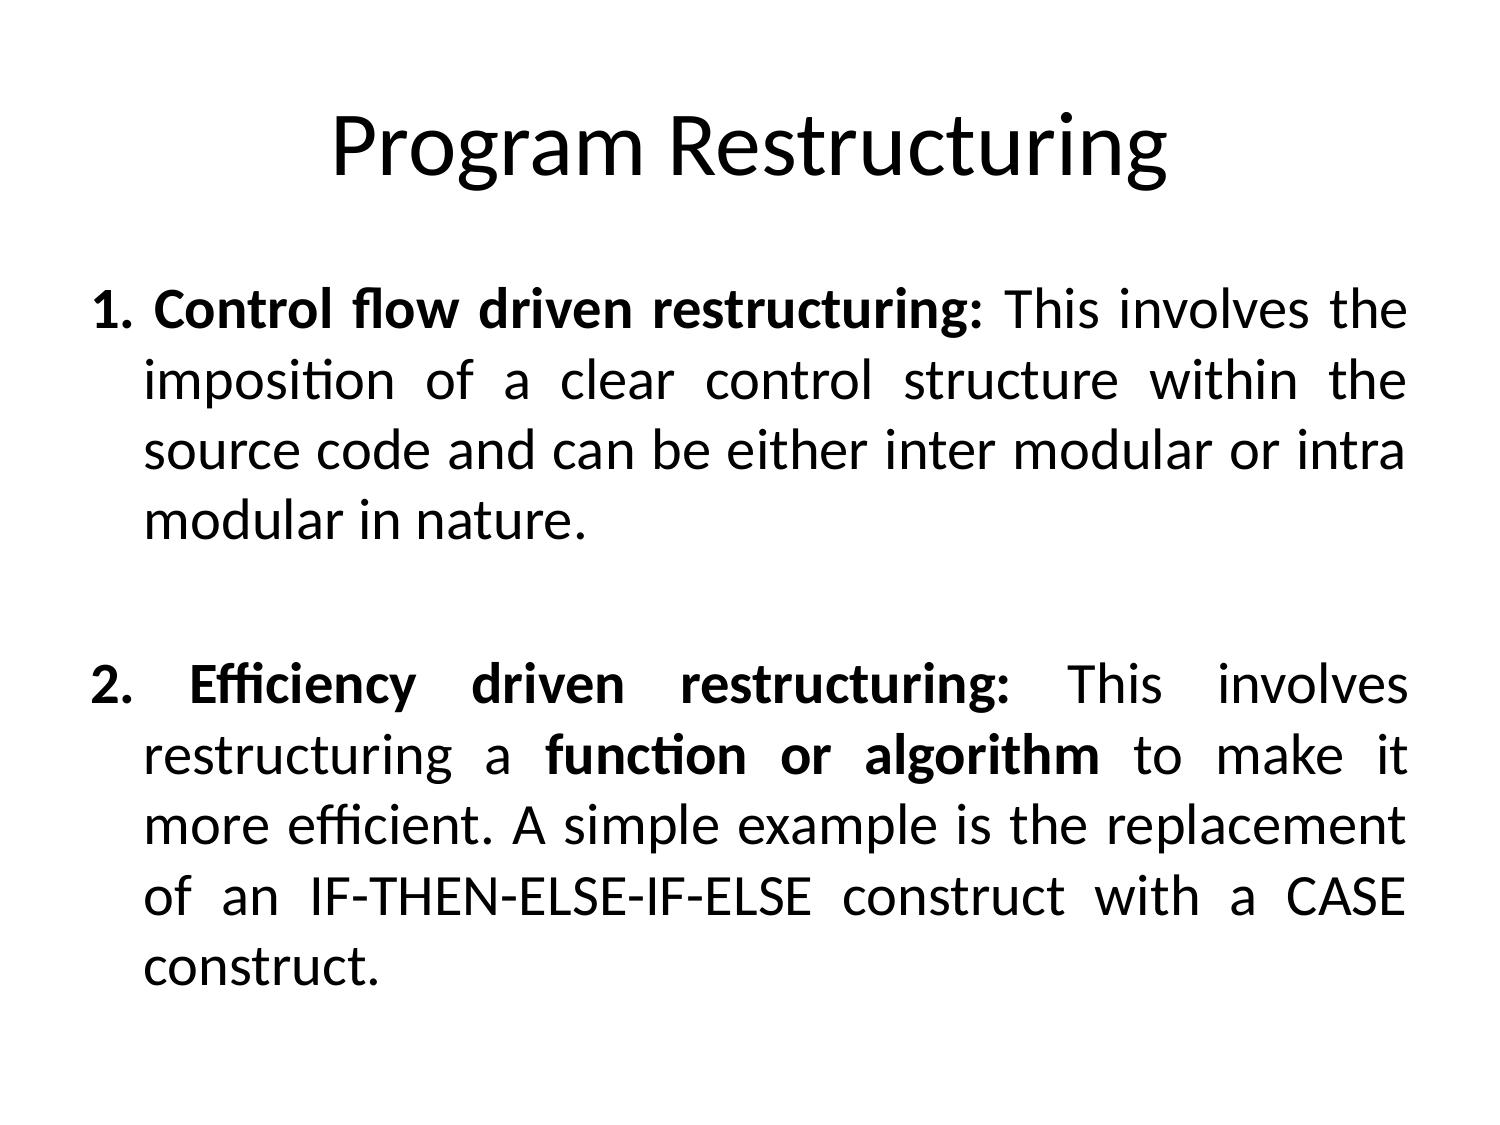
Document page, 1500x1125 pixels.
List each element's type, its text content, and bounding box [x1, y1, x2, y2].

list 1. Control flow driven restructuring: This involves the imposition of a clear control structure within the source code and can be either inter modular or intra modular in nature. 2. Efficiency driven restructuring: This involves restructuring a function or algorithm to make it more efficient. A simple example is the replacement of an IF-THEN-ELSE-IF-ELSE construct with a CASE construct. [75, 262, 1425, 1005]
title Program Restructuring [75, 45, 1425, 233]
